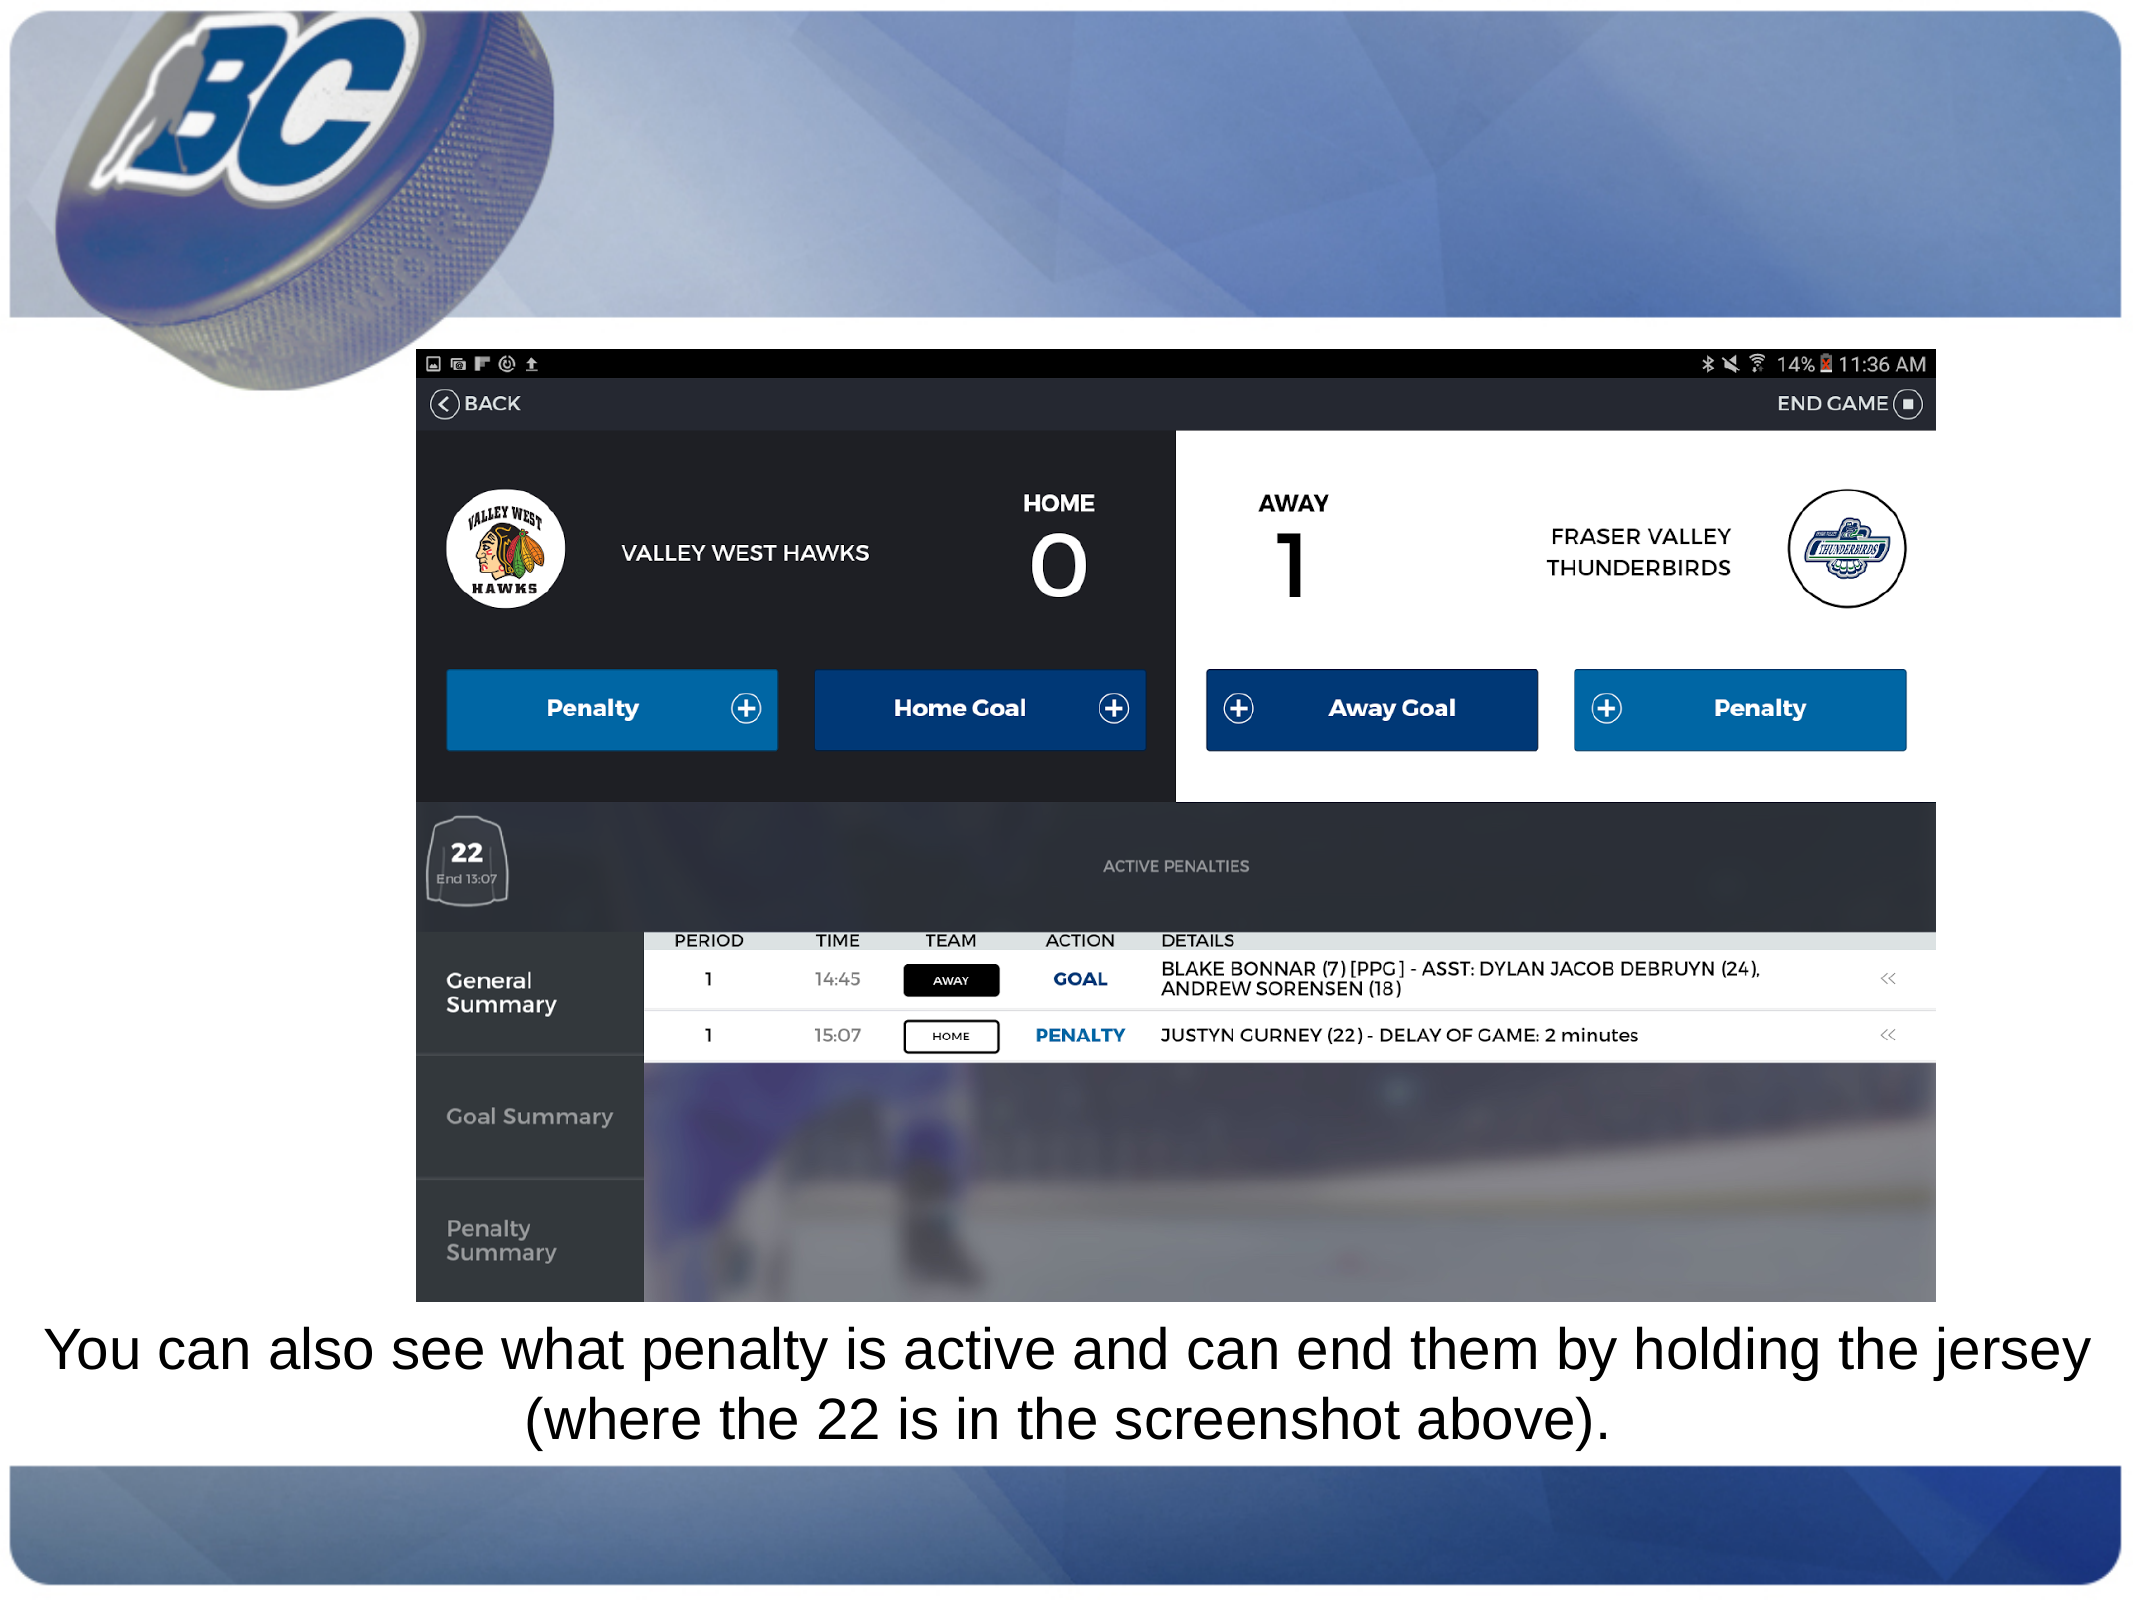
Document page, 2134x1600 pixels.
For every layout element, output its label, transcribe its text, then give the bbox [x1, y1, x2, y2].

picture [0, 0, 2134, 1600]
text_box You can also see what penalty is active and can end them by holding the jersey (where the 22 is in the screenshot above). [16, 1302, 2121, 1460]
